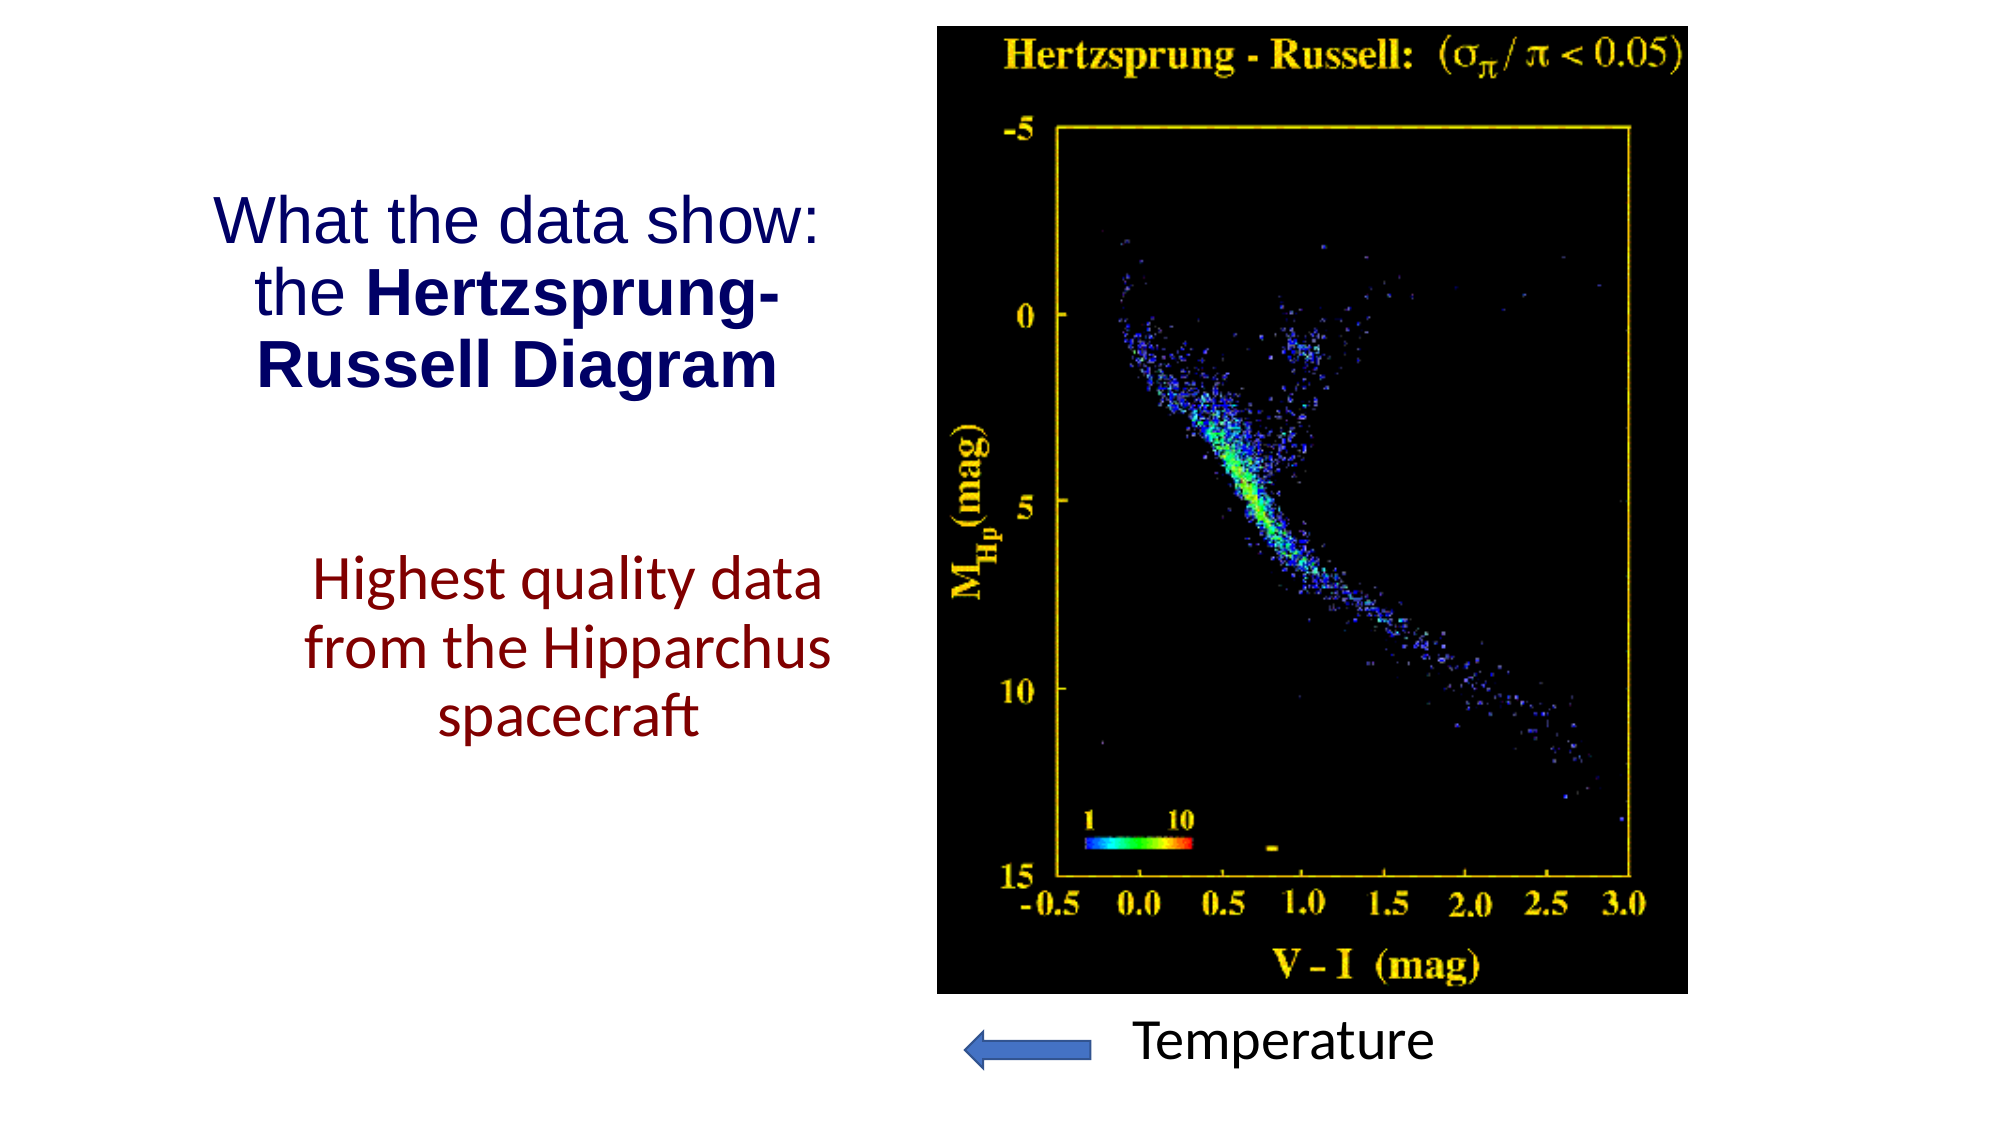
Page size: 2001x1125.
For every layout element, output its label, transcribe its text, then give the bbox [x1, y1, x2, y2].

text_box Temperature [1117, 994, 1508, 1079]
subtitle Highest quality data from the Hipparchus spacecraft [287, 537, 850, 825]
picture [937, 26, 1688, 994]
title What the data show: the Hertzsprung-Russell Diagram [185, 200, 850, 388]
text_box [963, 1029, 1092, 1071]
